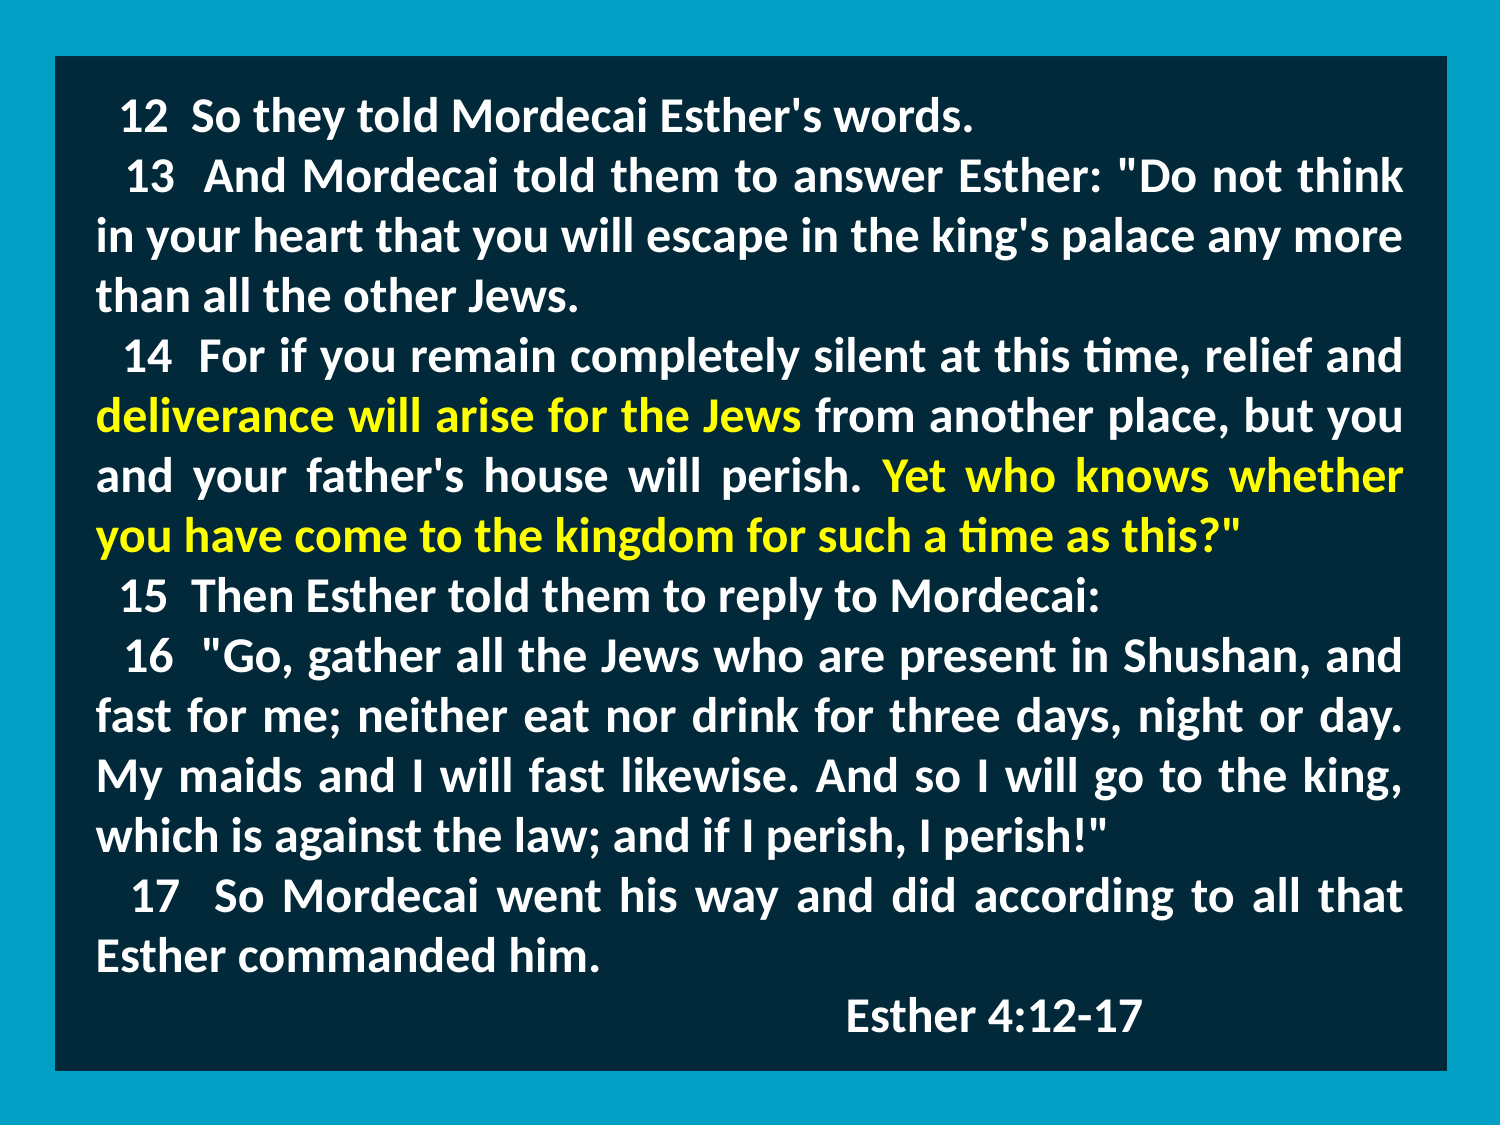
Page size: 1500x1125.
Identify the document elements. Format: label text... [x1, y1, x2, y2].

text_box 12 So they told Mordecai Esther's words. 13 And Mordecai told them to answer Esther: "Do not think in your heart that you will escape in the king's palace any more than all the other Jews. 14 For if you remain completely silent at this time, relief and deliverance will arise for the Jews from another place, but you and your father's house will perish. Yet who knows whether you have come to the kingdom for such a time as this?" 15 Then Esther told them to reply to Mordecai: 16 "Go, gather all the Jews who are present in Shushan, and fast for me; neither eat nor drink for three days, night or day. My maids and I will fast likewise. And so I will go to the king, which is against the law; and if I perish, I perish!" 17 So Mordecai went his way and did according to all that Esther commanded him. Esther 4:12-17 [80, 74, 1420, 1050]
